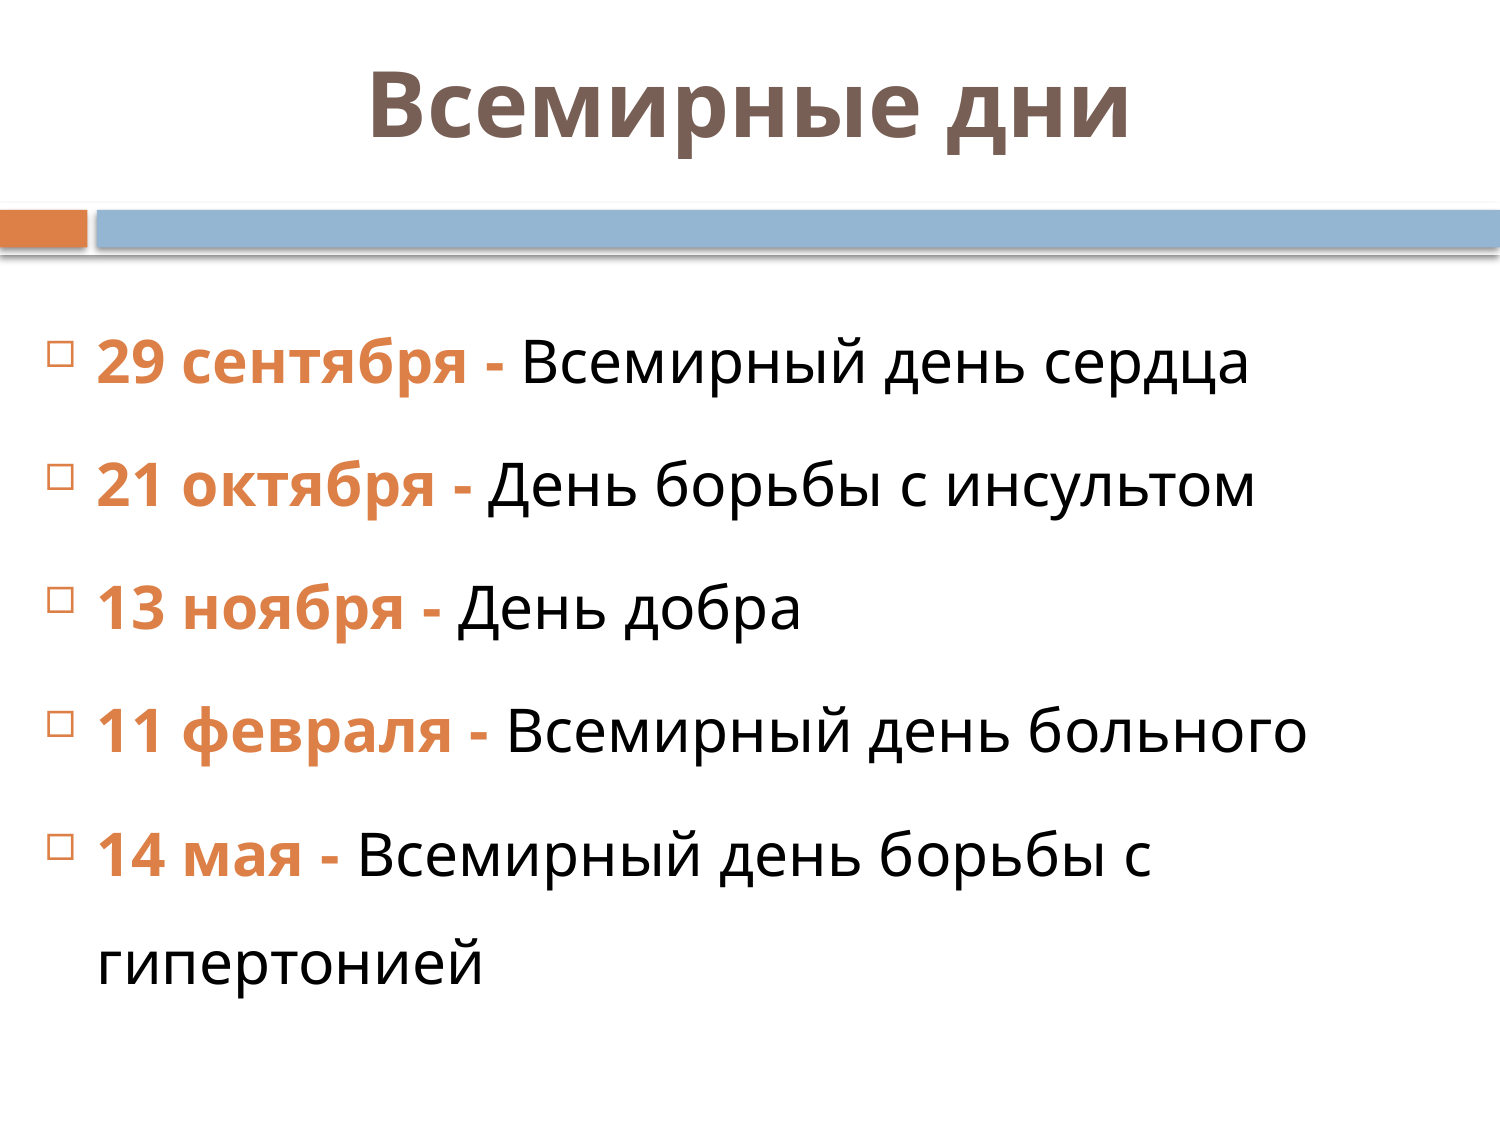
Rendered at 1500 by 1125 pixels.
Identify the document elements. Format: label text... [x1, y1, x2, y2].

title Всемирные дни [0, 19, 1500, 182]
list 29 сентября - Всемирный день сердца 21 октября - День борьбы с инсультом 13 ноября - День добра 11 февраля - Всемирный день больного 14 мая - Всемирный день борьбы с гипертонией [29, 278, 1459, 1017]
